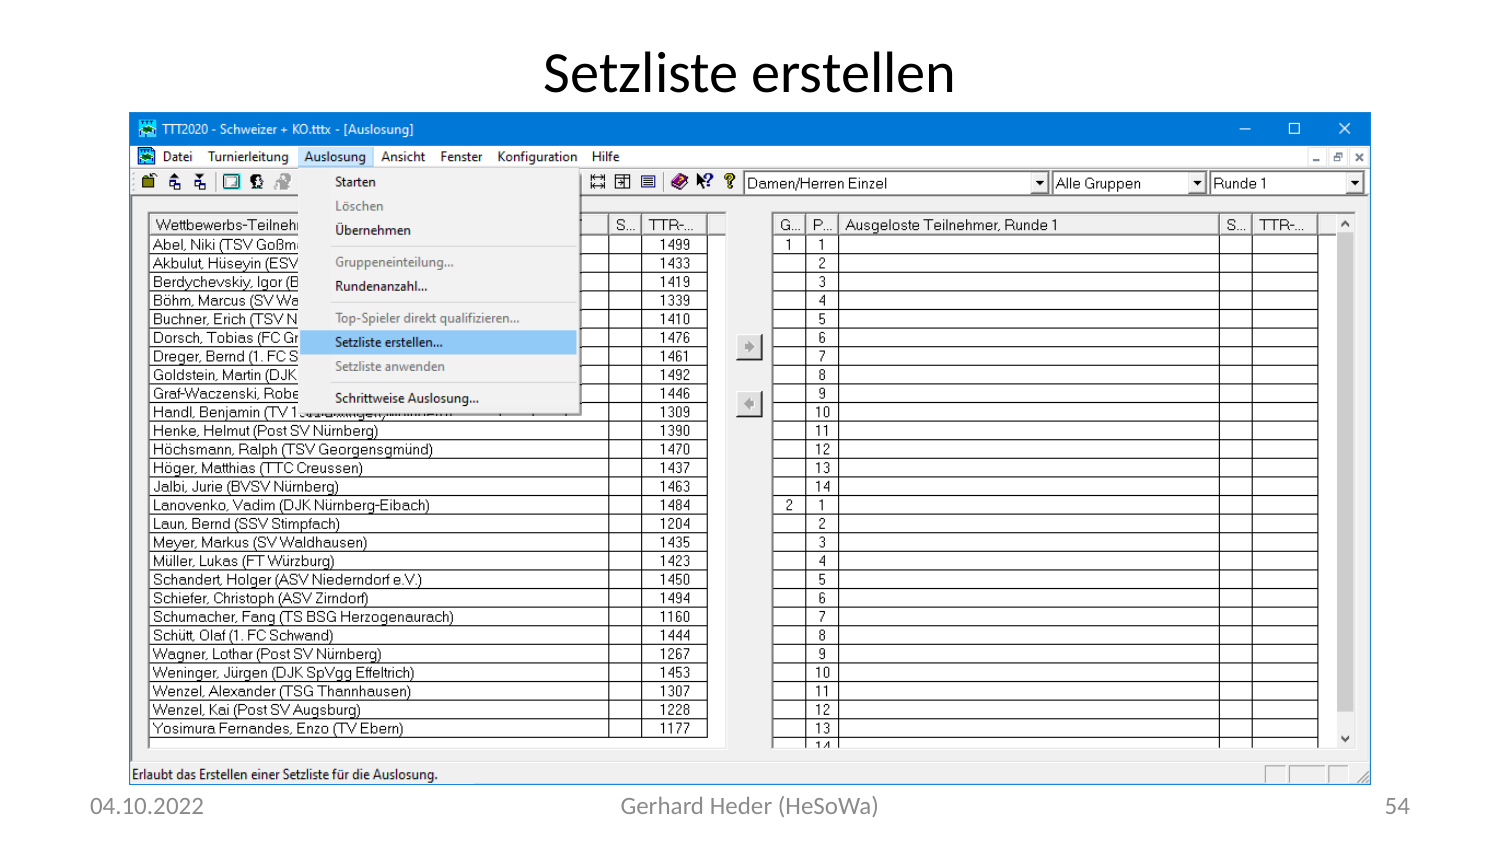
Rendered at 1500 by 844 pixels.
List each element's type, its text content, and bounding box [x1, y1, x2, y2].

title Setzliste erstellen [74, 33, 1426, 106]
picture [129, 111, 1371, 785]
footer Gerhard Heder (HeSoWa) [512, 794, 988, 827]
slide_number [75, 782, 425, 827]
slide_number 54 [1074, 782, 1425, 827]
